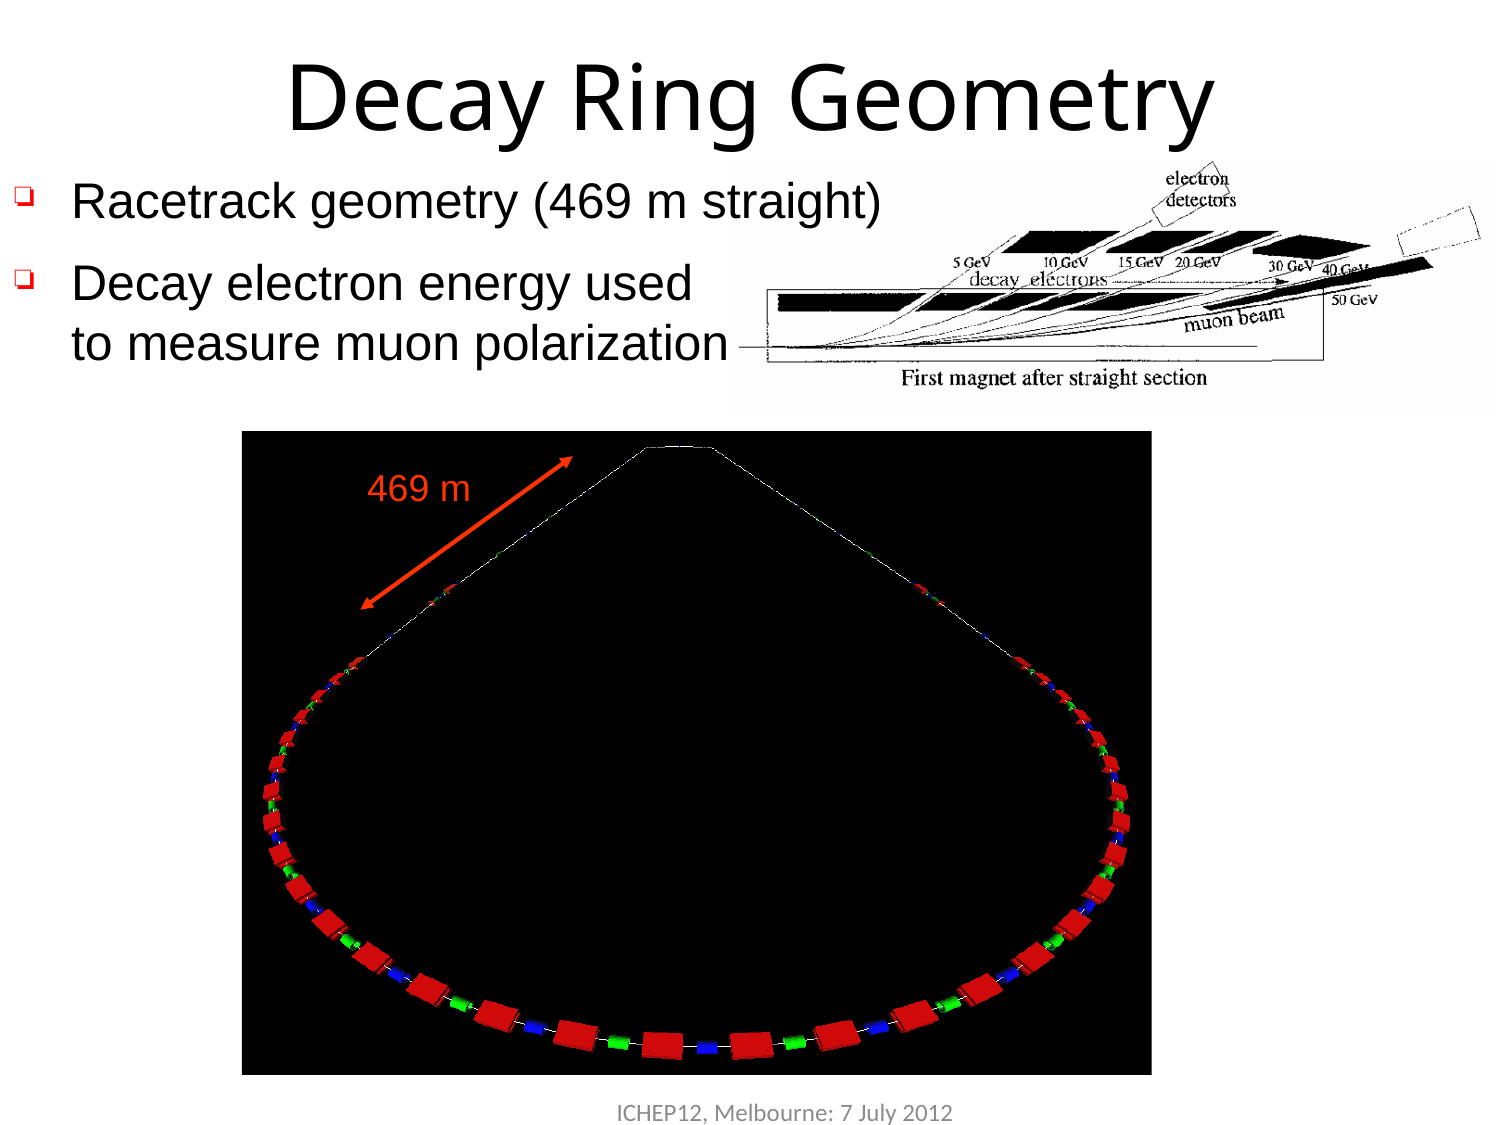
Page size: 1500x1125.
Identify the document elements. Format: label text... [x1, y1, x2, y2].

title Decay Ring Geometry [75, 0, 1425, 160]
text_box Decay electron energy used to measure muon polarization [0, 243, 750, 468]
text_box Racetrack geometry (469 m straight) [0, 160, 723, 243]
footer ICHEP12, Melbourne: 7 July 2012 [419, 1081, 1152, 1125]
picture [241, 431, 1152, 1076]
picture [727, 157, 1497, 416]
